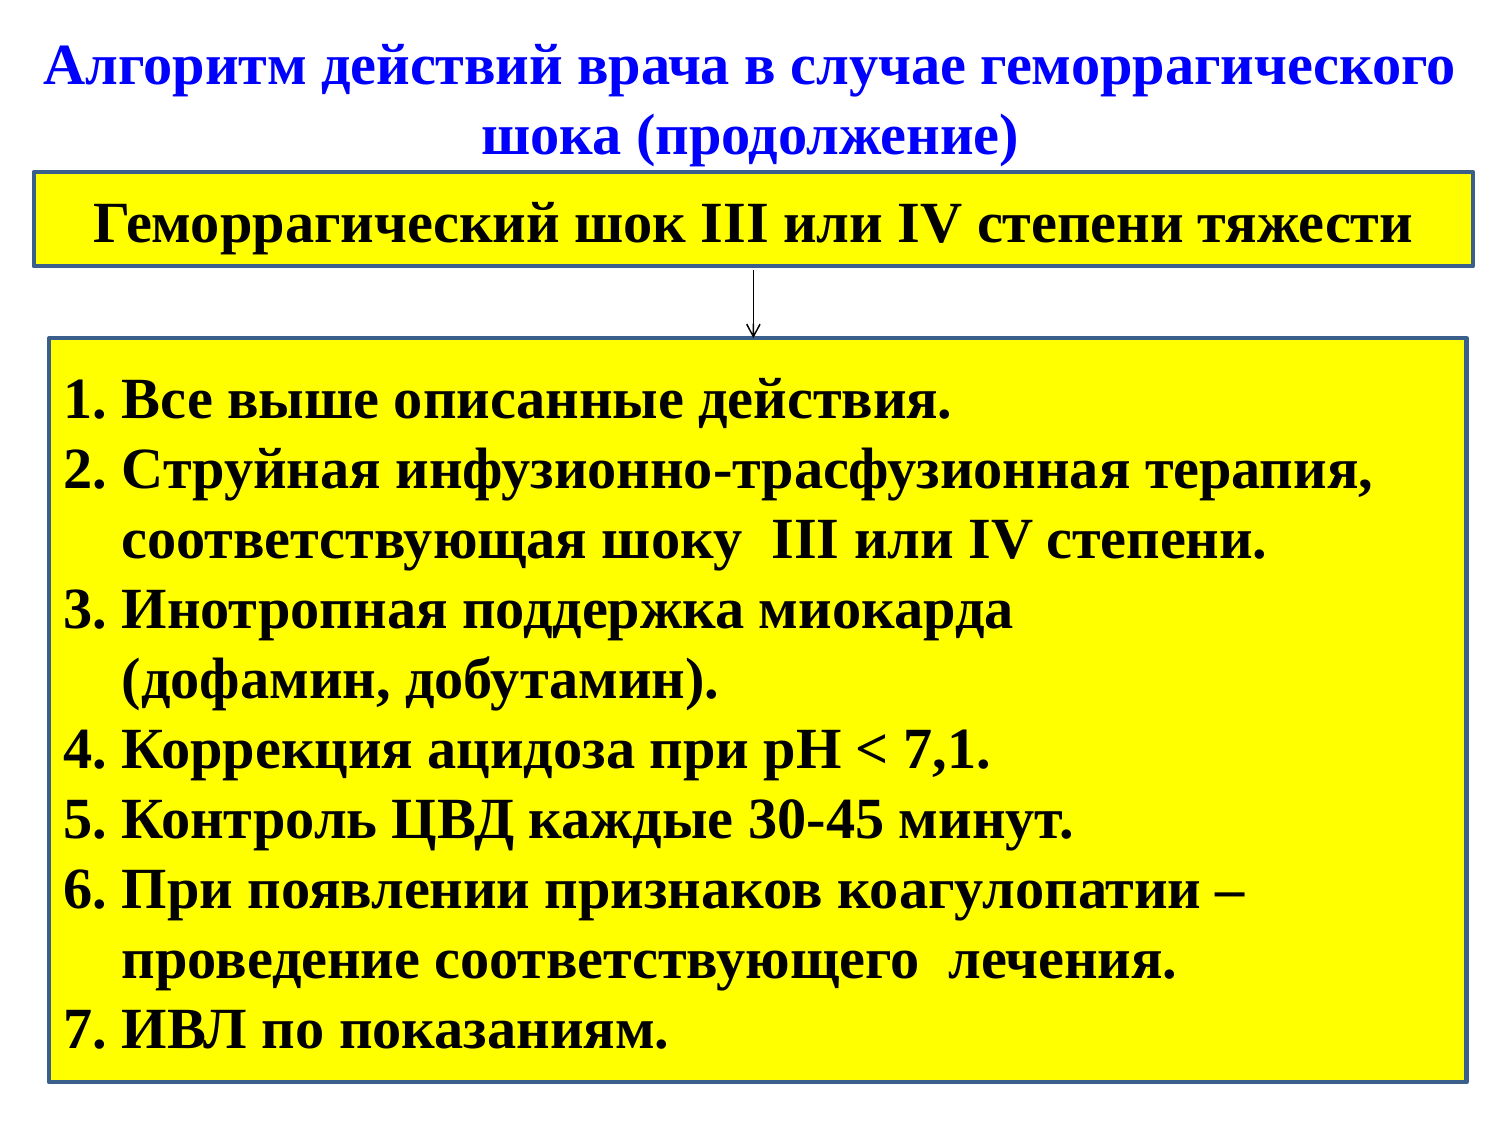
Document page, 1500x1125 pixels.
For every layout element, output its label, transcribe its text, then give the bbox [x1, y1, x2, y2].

text_box Геморрагический шок ІІІ или ІV степени тяжести [32, 170, 1475, 268]
text_box Алгоритм действий врача в случае геморрагического шока (продолжение) [0, 19, 1500, 244]
text_box 1. Все выше описанные действия. 2. Струйная инфузионно-трасфузионная терапия, соответствующая шоку III или IV степени. 3. Инотропная поддержка миокарда (дофамин, добутамин). 4. Коррекция ацидоза при рН < 7,1. 5. Контроль ЦВД каждые 30-45 минут. 6. При появлении признаков коагулопатии – проведение соответствующего лечения. 7. ИВЛ по показаниям. [47, 336, 1469, 1084]
